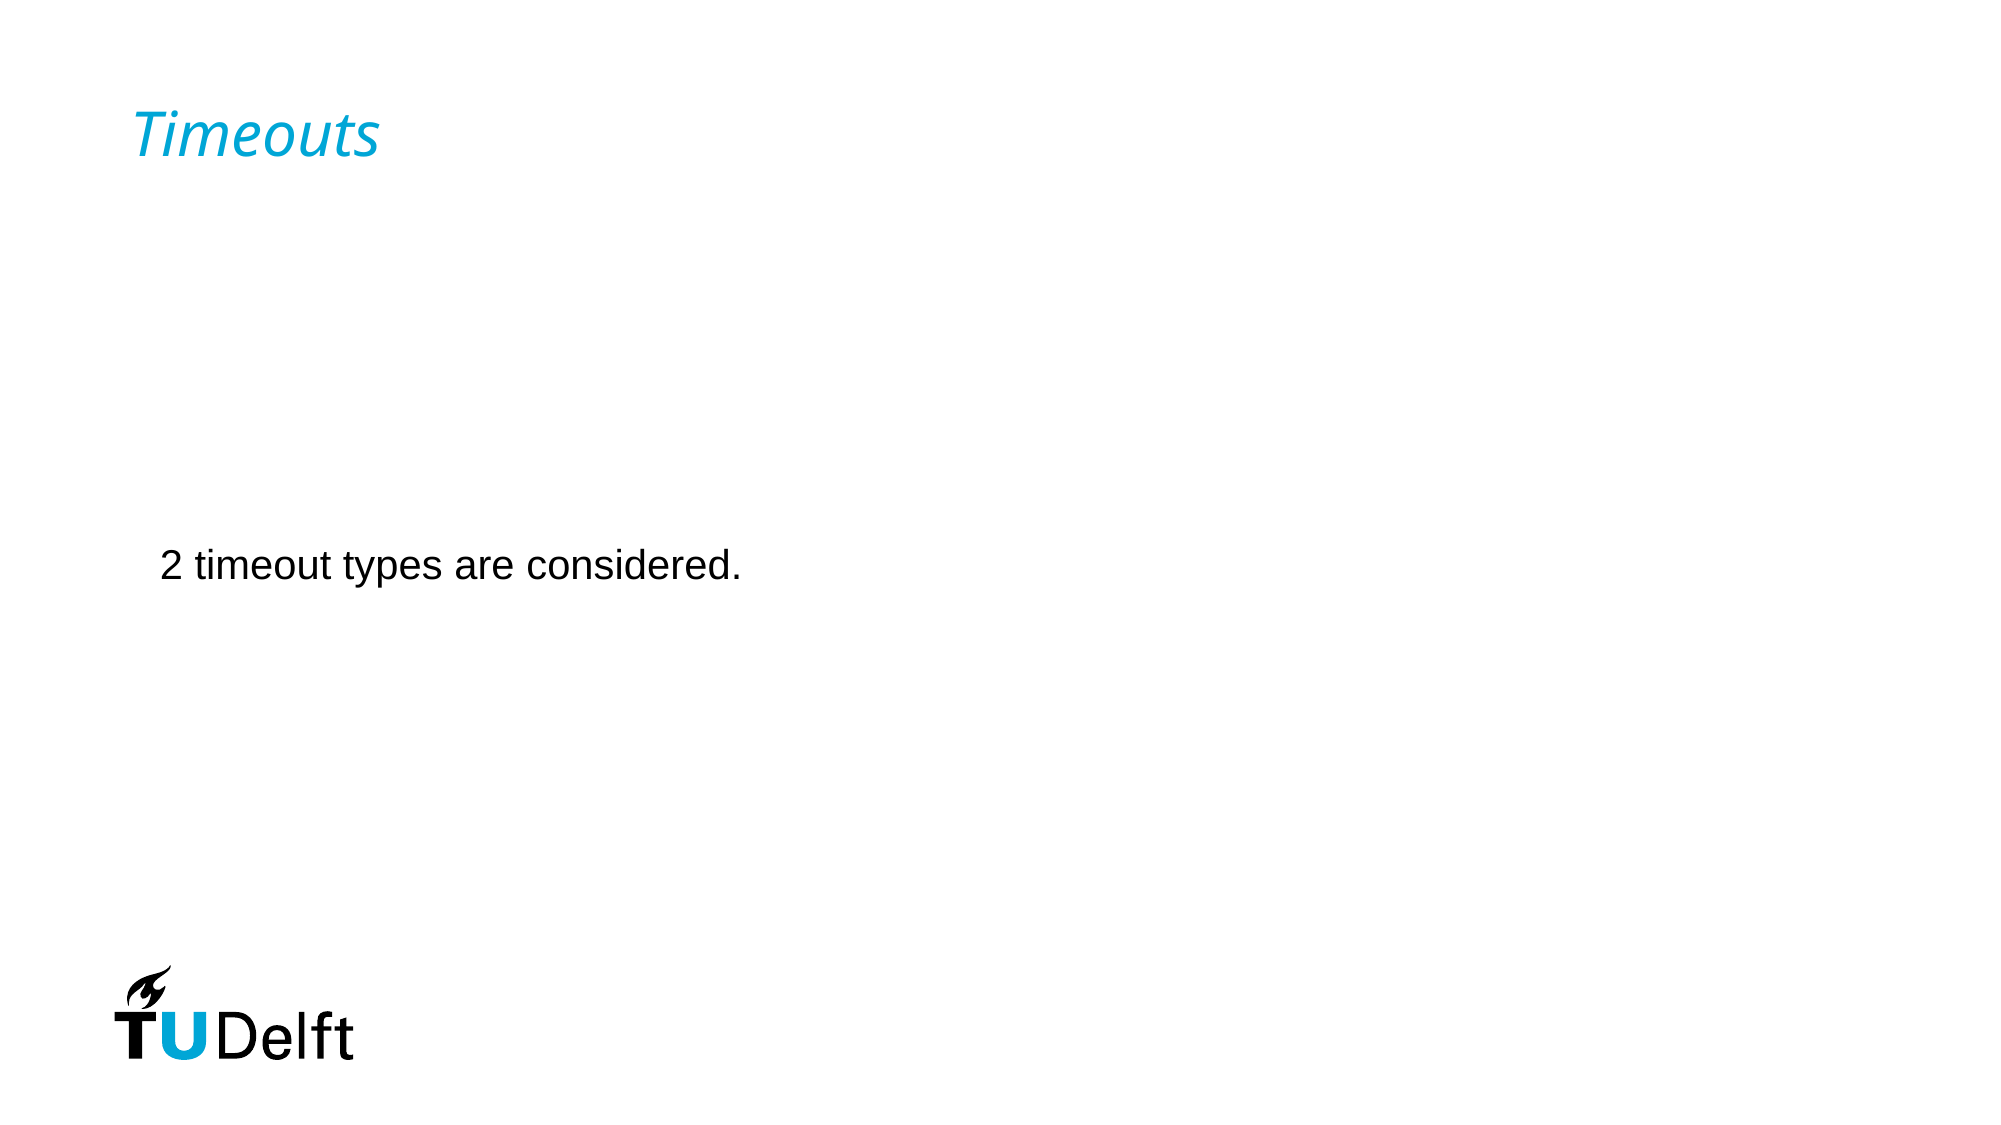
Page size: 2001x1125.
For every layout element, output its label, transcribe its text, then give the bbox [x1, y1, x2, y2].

text_box 2 timeout types are considered. [144, 200, 1802, 925]
text_box Timeouts [115, 95, 1918, 176]
